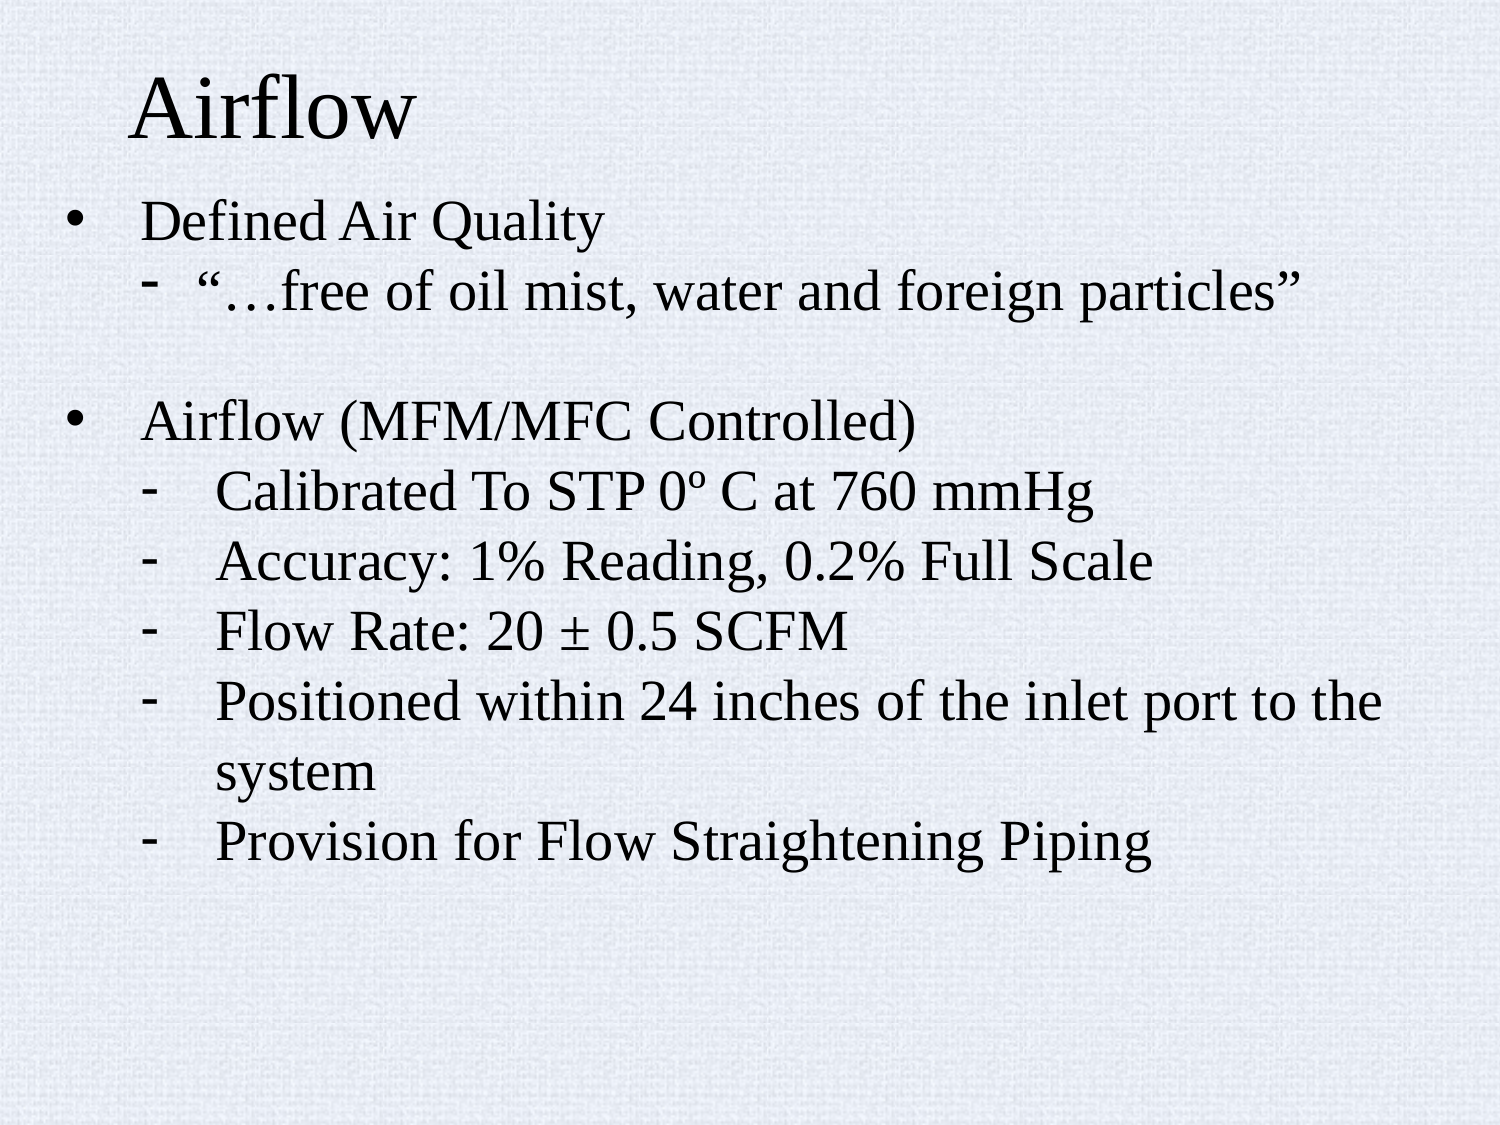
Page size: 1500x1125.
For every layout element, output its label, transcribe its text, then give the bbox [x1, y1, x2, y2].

subtitle Defined Air Quality “…free of oil mist, water and foreign particles” Airflow (MFM/MFC Controlled) Calibrated To STP 0º C at 760 mmHg Accuracy: 1% Reading, 0.2% Full Scale Flow Rate: 20 ± 0.5 SCFM Positioned within 24 inches of the inlet port to the system Provision for Flow Straightening Piping [50, 174, 1475, 1100]
title Airflow [112, 37, 1388, 167]
